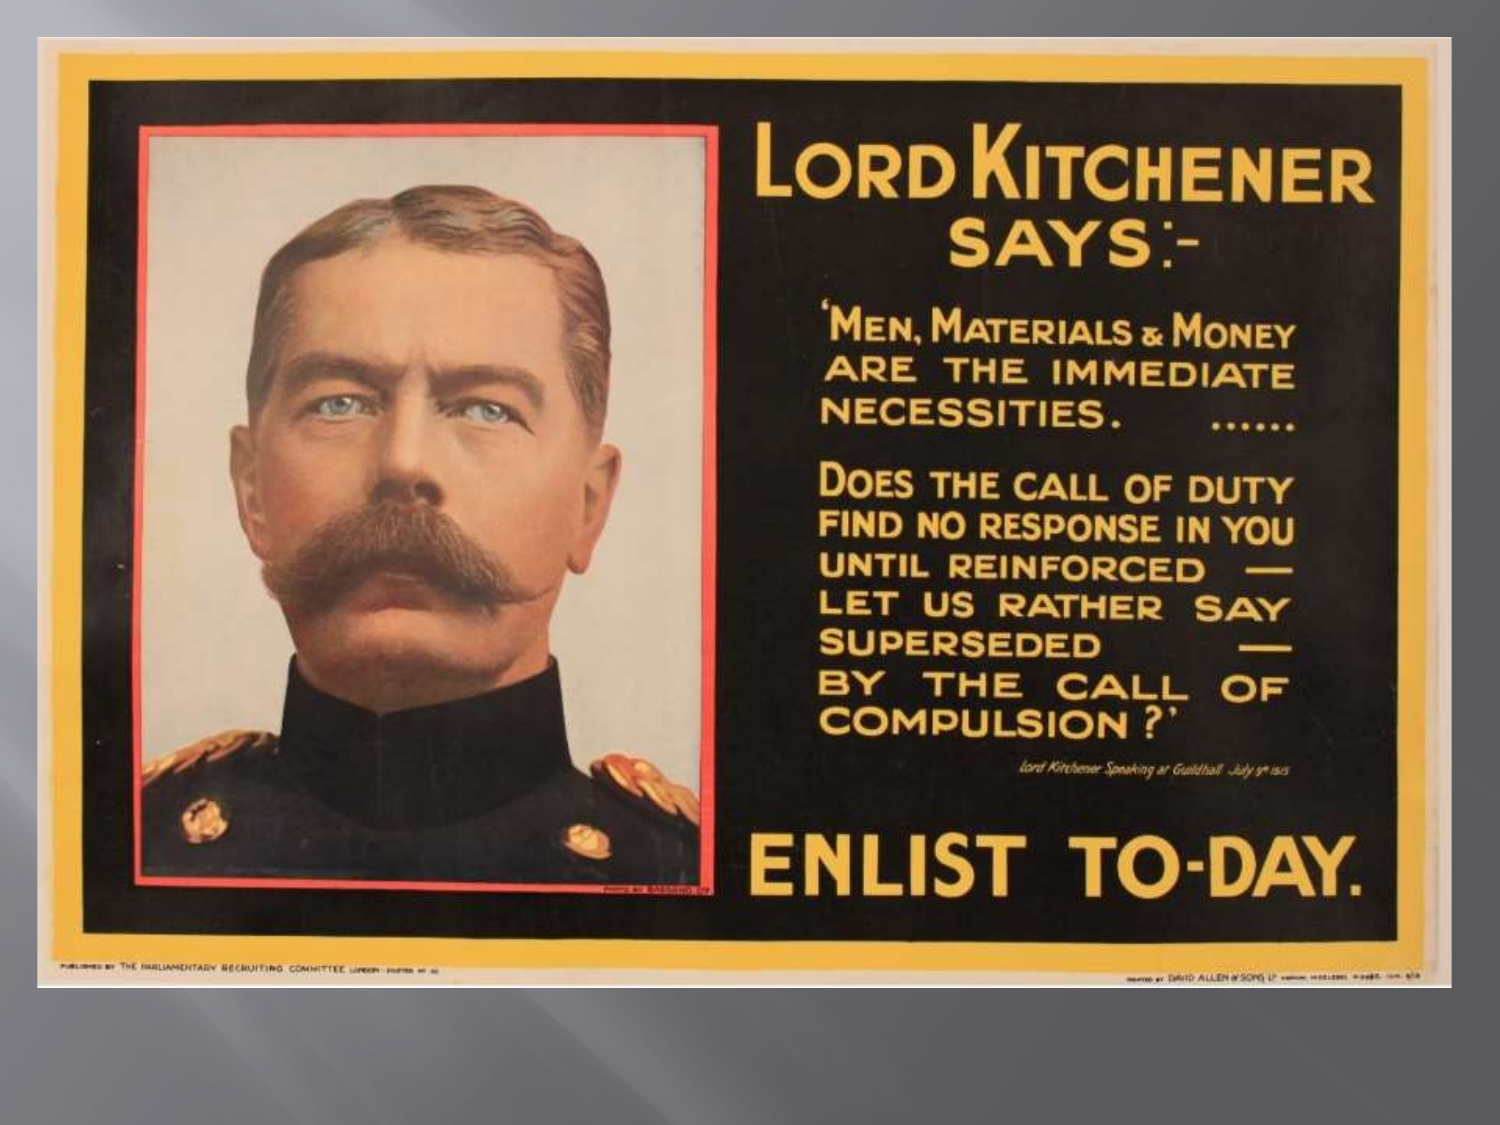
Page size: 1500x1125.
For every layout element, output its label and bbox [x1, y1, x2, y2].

text_box [37, 37, 1452, 988]
